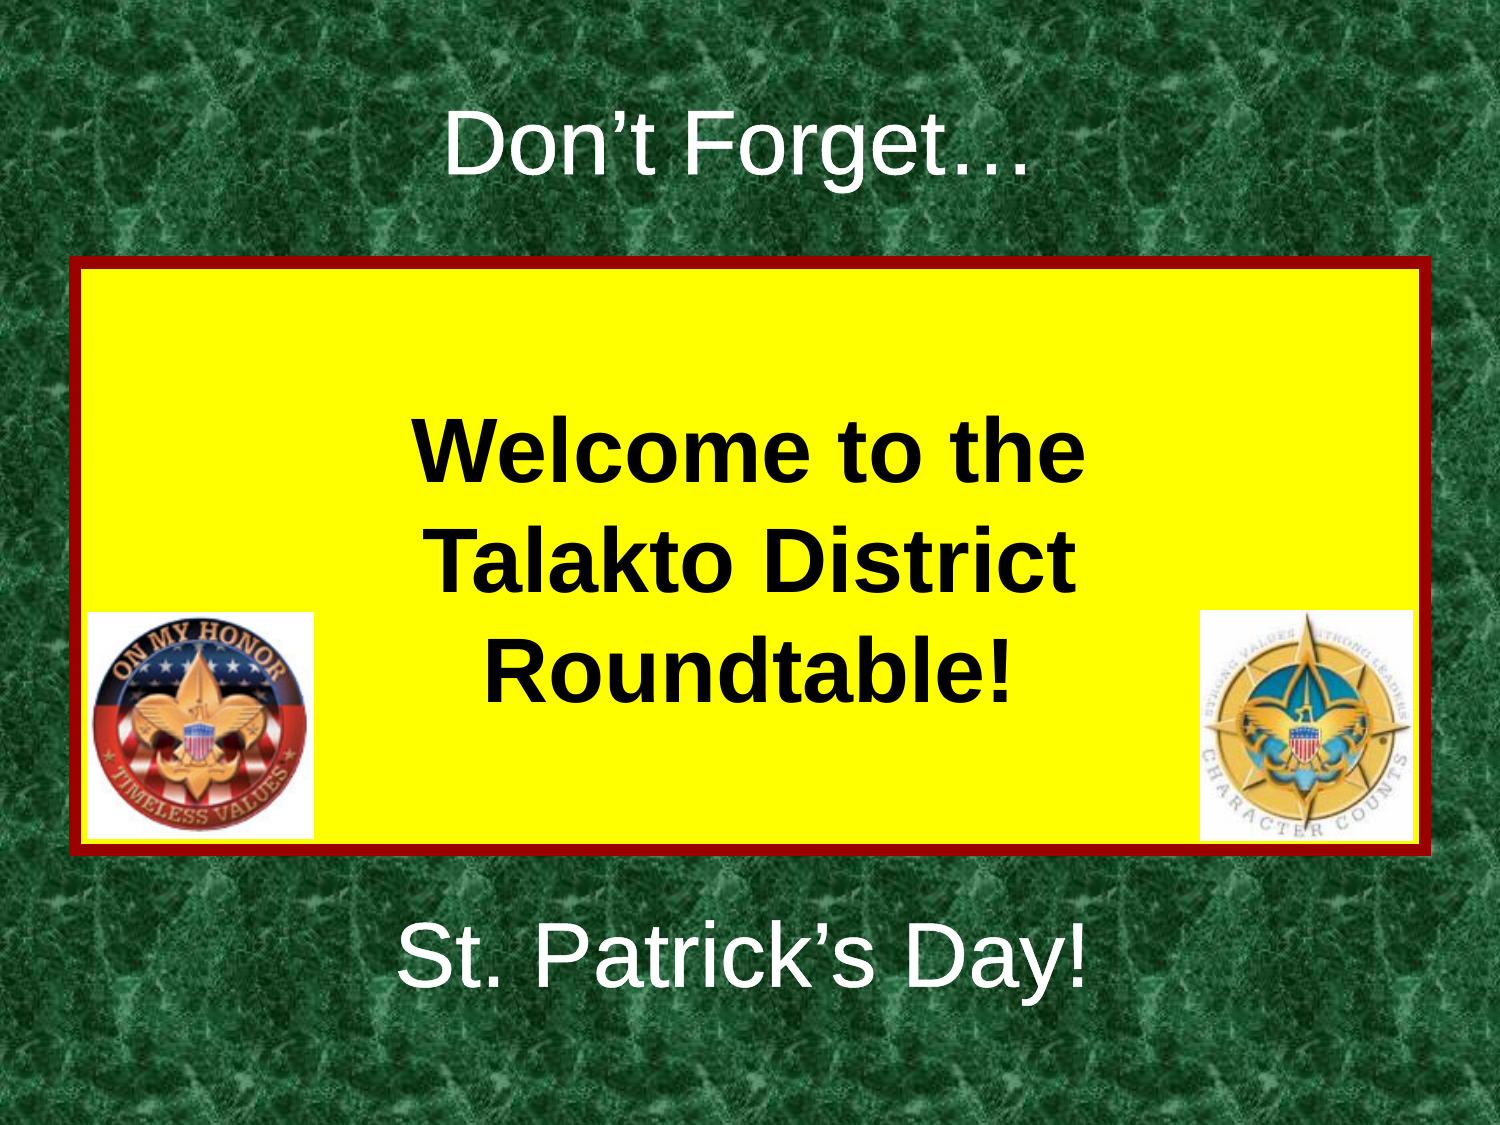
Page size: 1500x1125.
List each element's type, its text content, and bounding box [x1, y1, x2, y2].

text_box Don’t Forget… [426, 74, 1054, 200]
text_box St. Patrick’s Day! [379, 887, 1107, 1013]
title Welcome to the Talakto District Roundtable! [74, 262, 1426, 851]
picture [0, 0, 1500, 1125]
